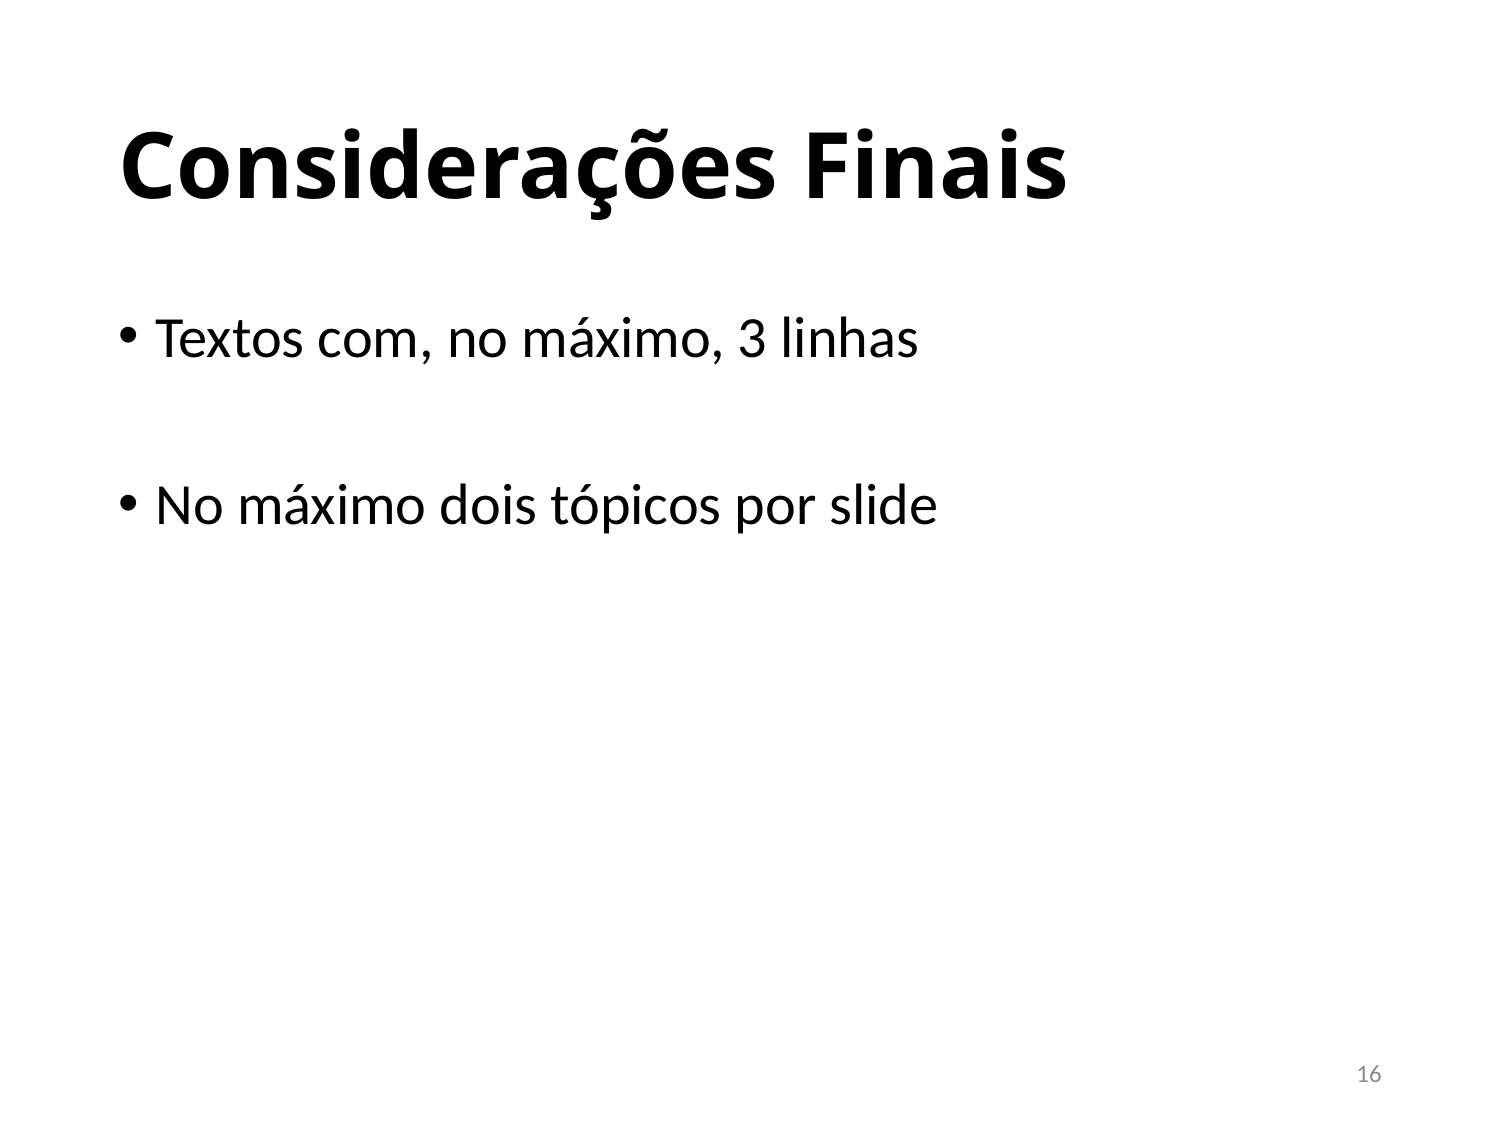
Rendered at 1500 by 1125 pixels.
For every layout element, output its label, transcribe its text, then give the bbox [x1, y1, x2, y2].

title Considerações Finais [103, 59, 1397, 278]
slide_number 16 [1059, 1042, 1397, 1103]
list Textos com, no máximo, 3 linhas No máximo dois tópicos por slide [103, 299, 1397, 1014]
